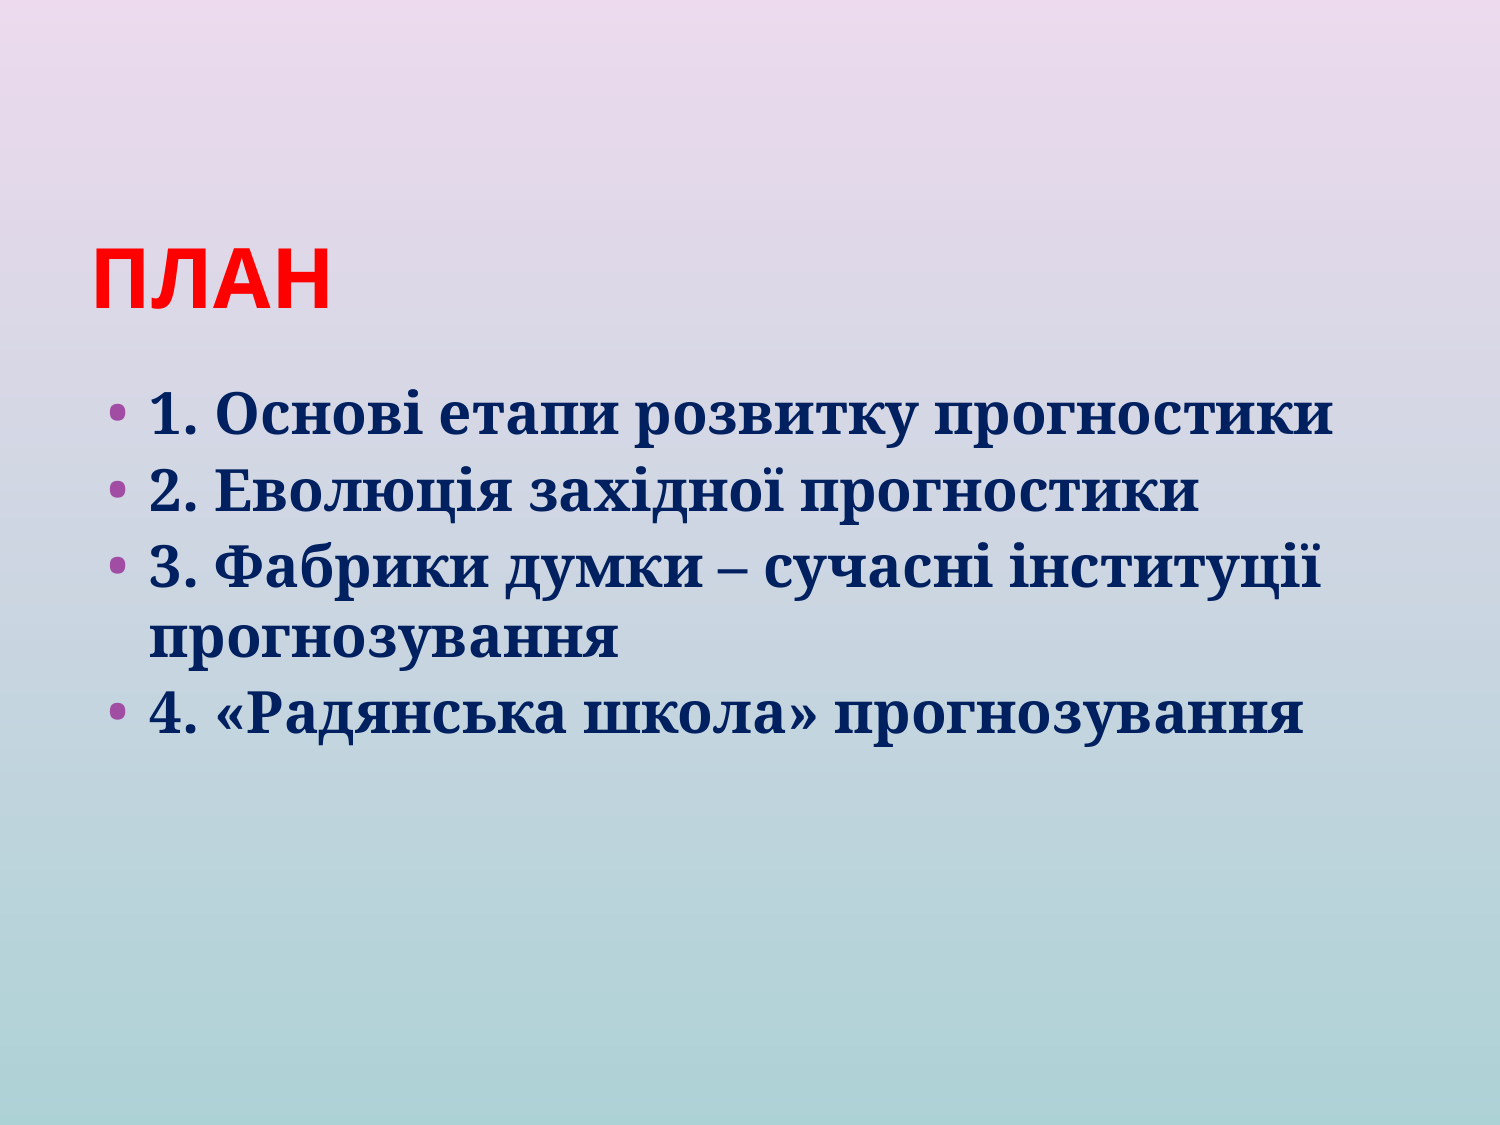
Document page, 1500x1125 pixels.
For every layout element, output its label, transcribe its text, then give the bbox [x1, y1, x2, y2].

list 1. Основі етапи розвитку прогностики 2. Еволюція західної прогностики 3. Фабрики думки – сучасні інституції прогнозування 4. «Радянська школа» прогнозування [75, 368, 1425, 1079]
title ПЛАН [75, 187, 1425, 363]
